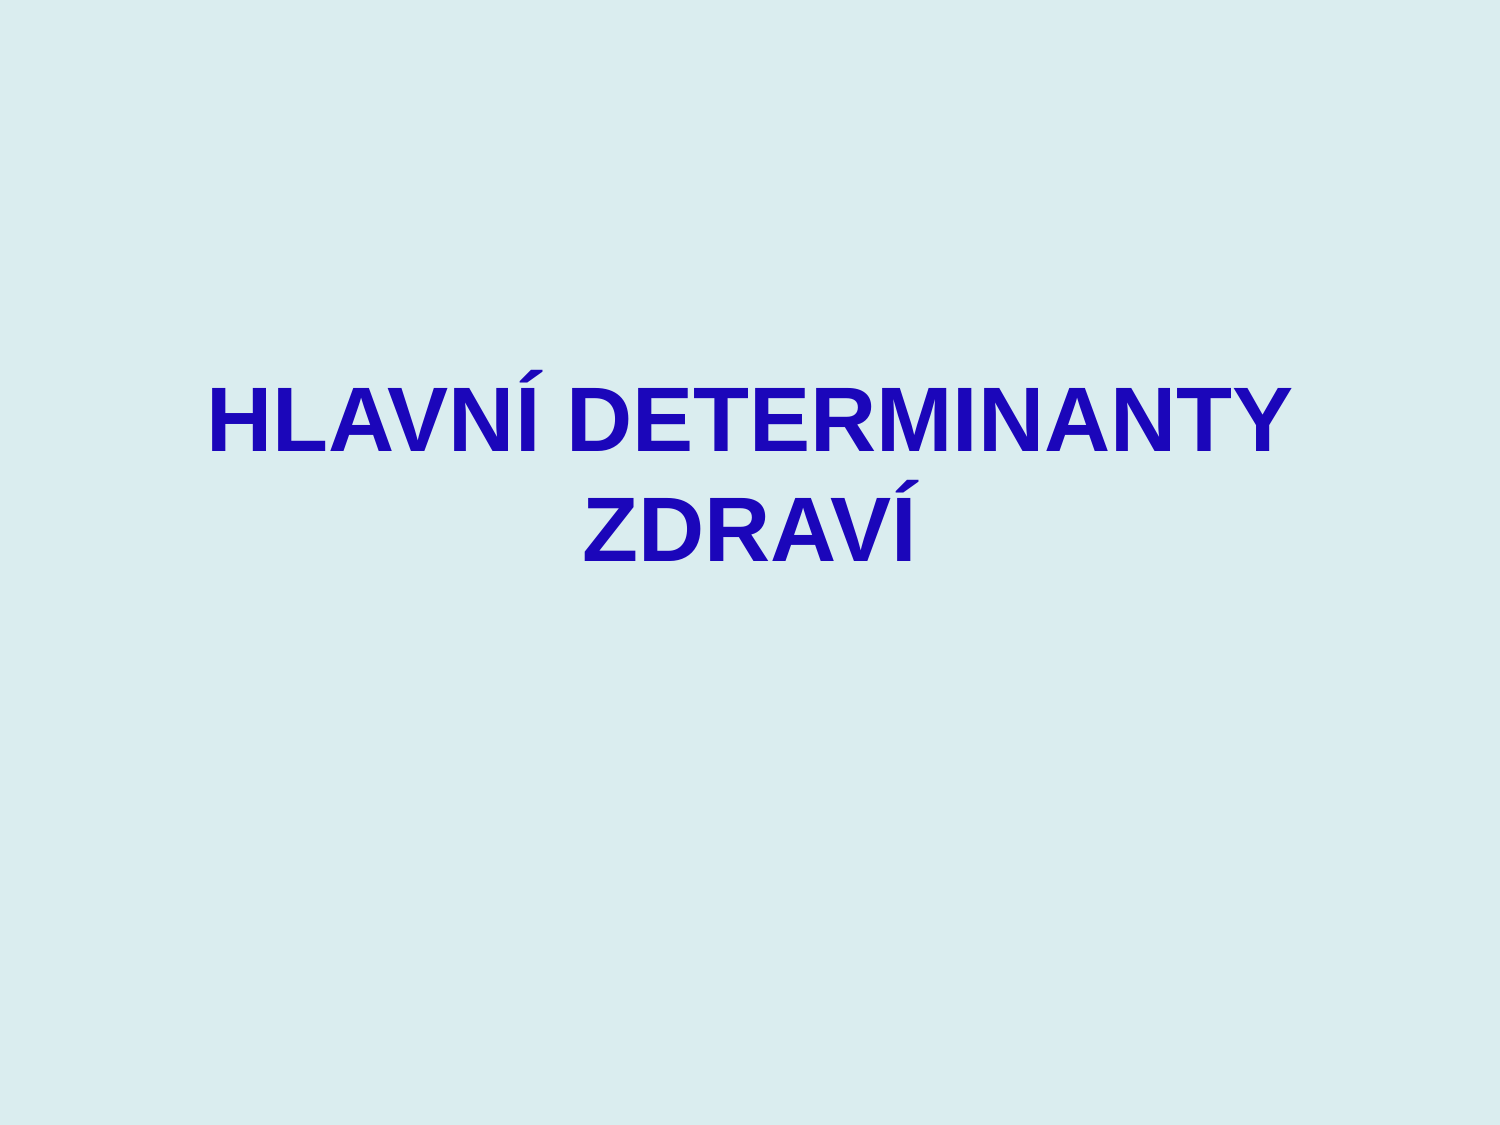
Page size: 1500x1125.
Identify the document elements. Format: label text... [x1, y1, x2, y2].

title Hlavní determinanty zdraví [112, 349, 1388, 591]
